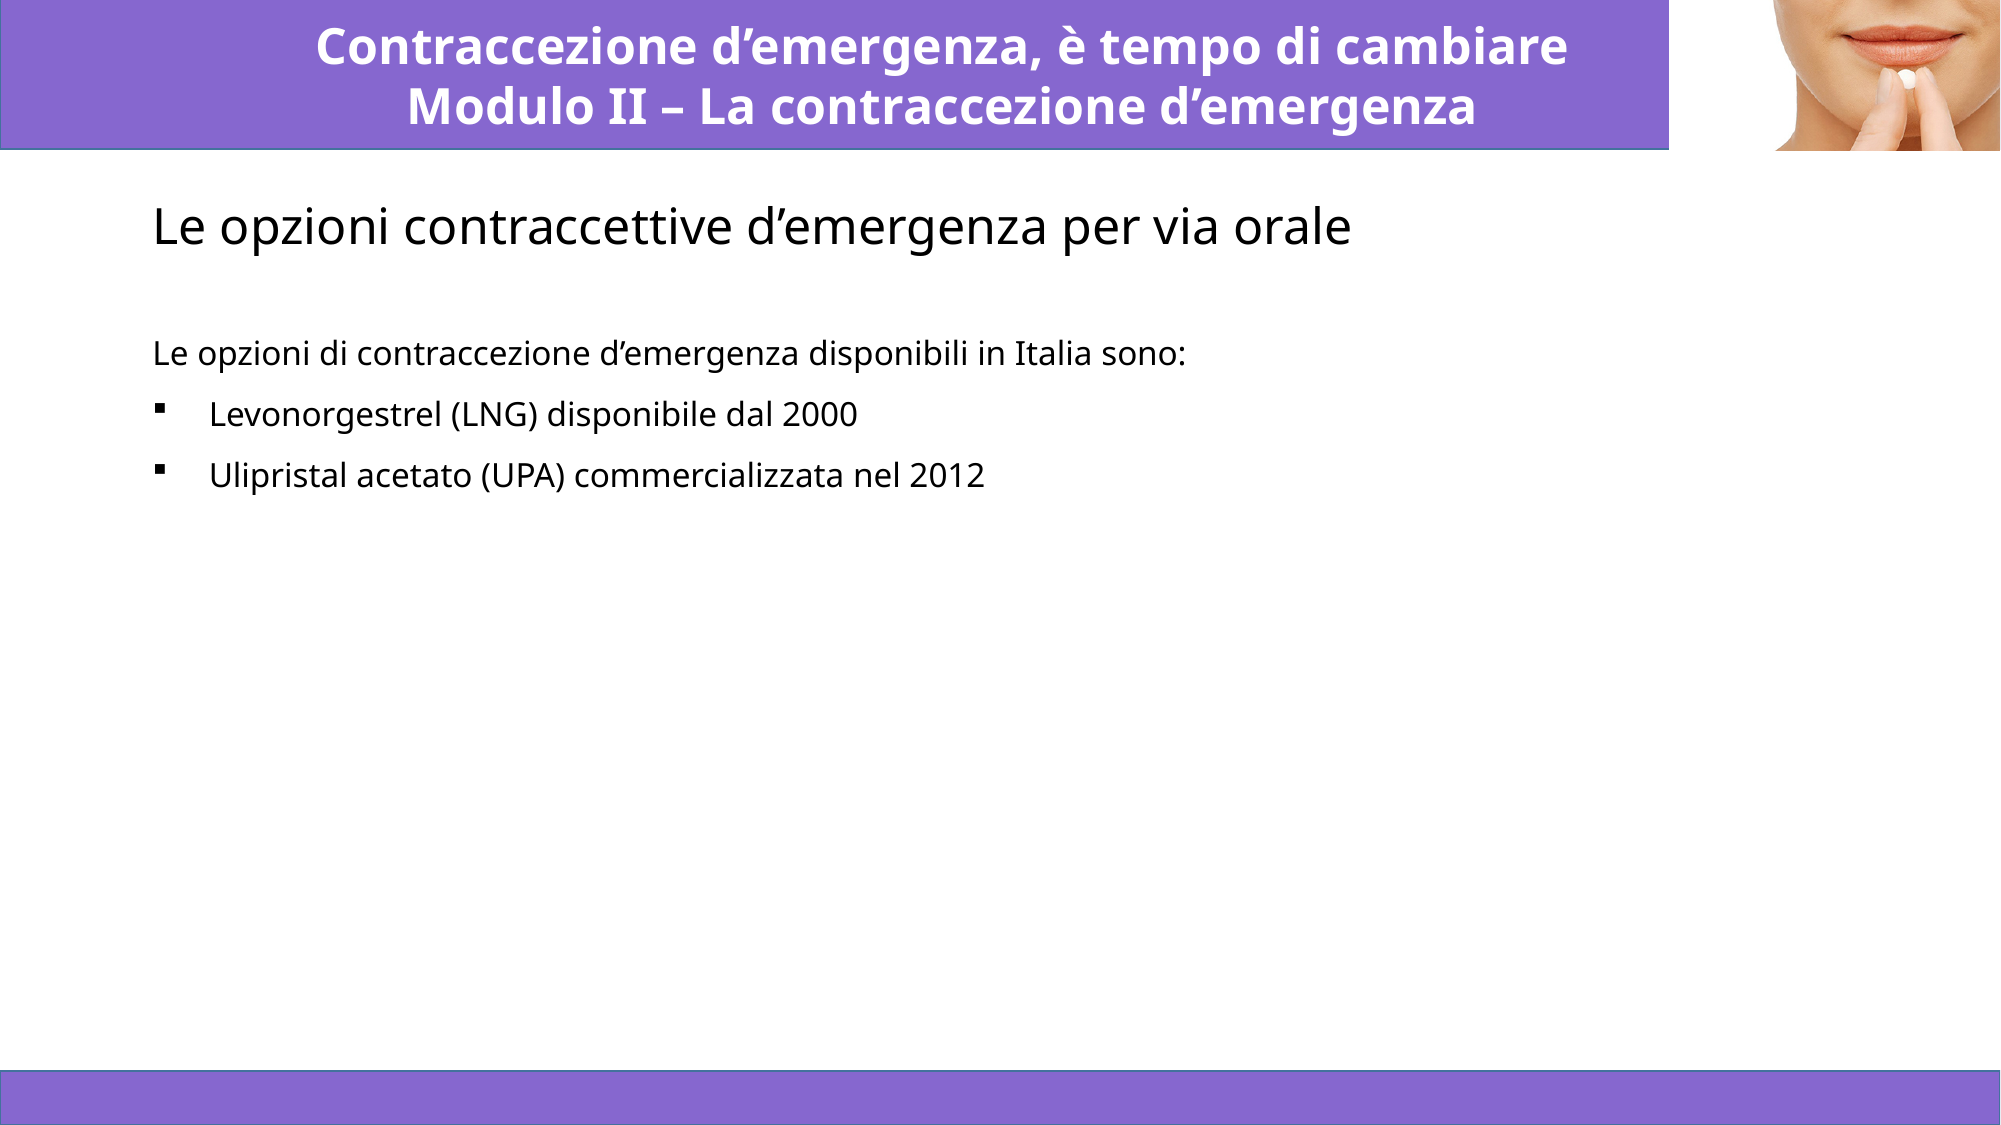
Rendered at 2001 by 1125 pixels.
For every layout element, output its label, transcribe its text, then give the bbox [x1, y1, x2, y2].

picture [1669, 0, 2000, 151]
title Le opzioni contraccettive d’emergenza per via orale [137, 179, 1863, 278]
list Le opzioni di contraccezione d’emergenza disponibili in Italia sono: Levonorgestrel (LNG) disponibile dal 2000 Ulipristal acetato (UPA) commercializzata nel 2012 [137, 324, 1863, 980]
